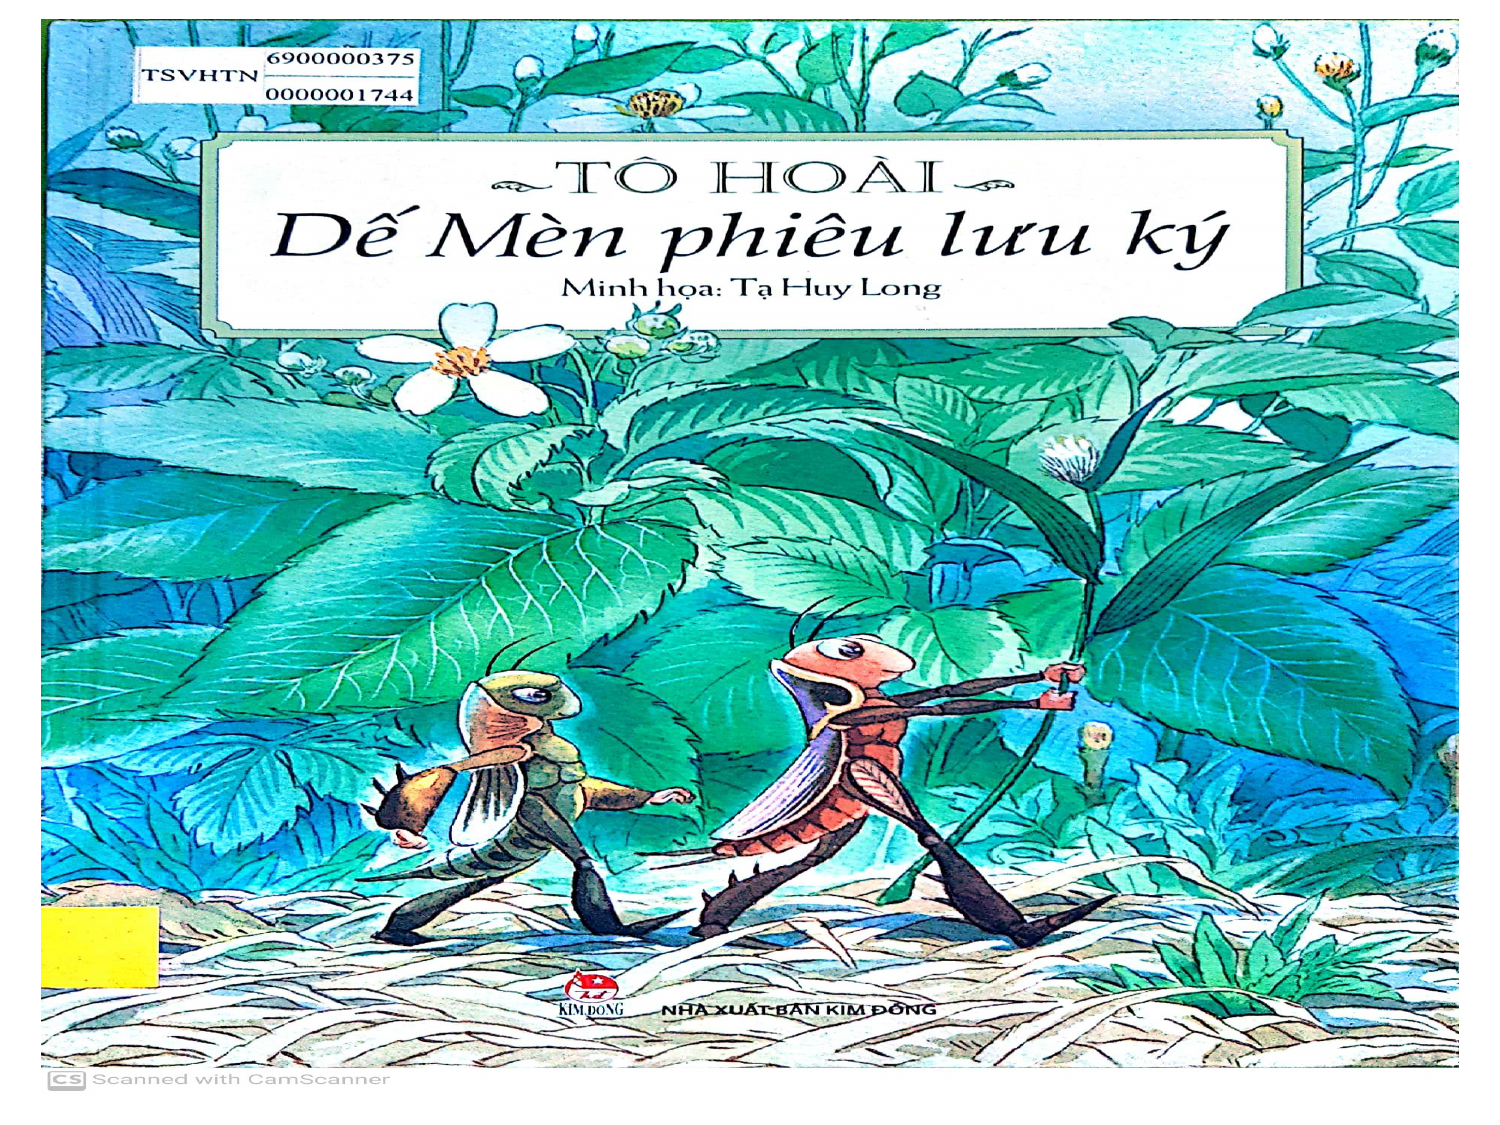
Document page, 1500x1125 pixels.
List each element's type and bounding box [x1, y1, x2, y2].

list [41, 18, 1459, 1095]
